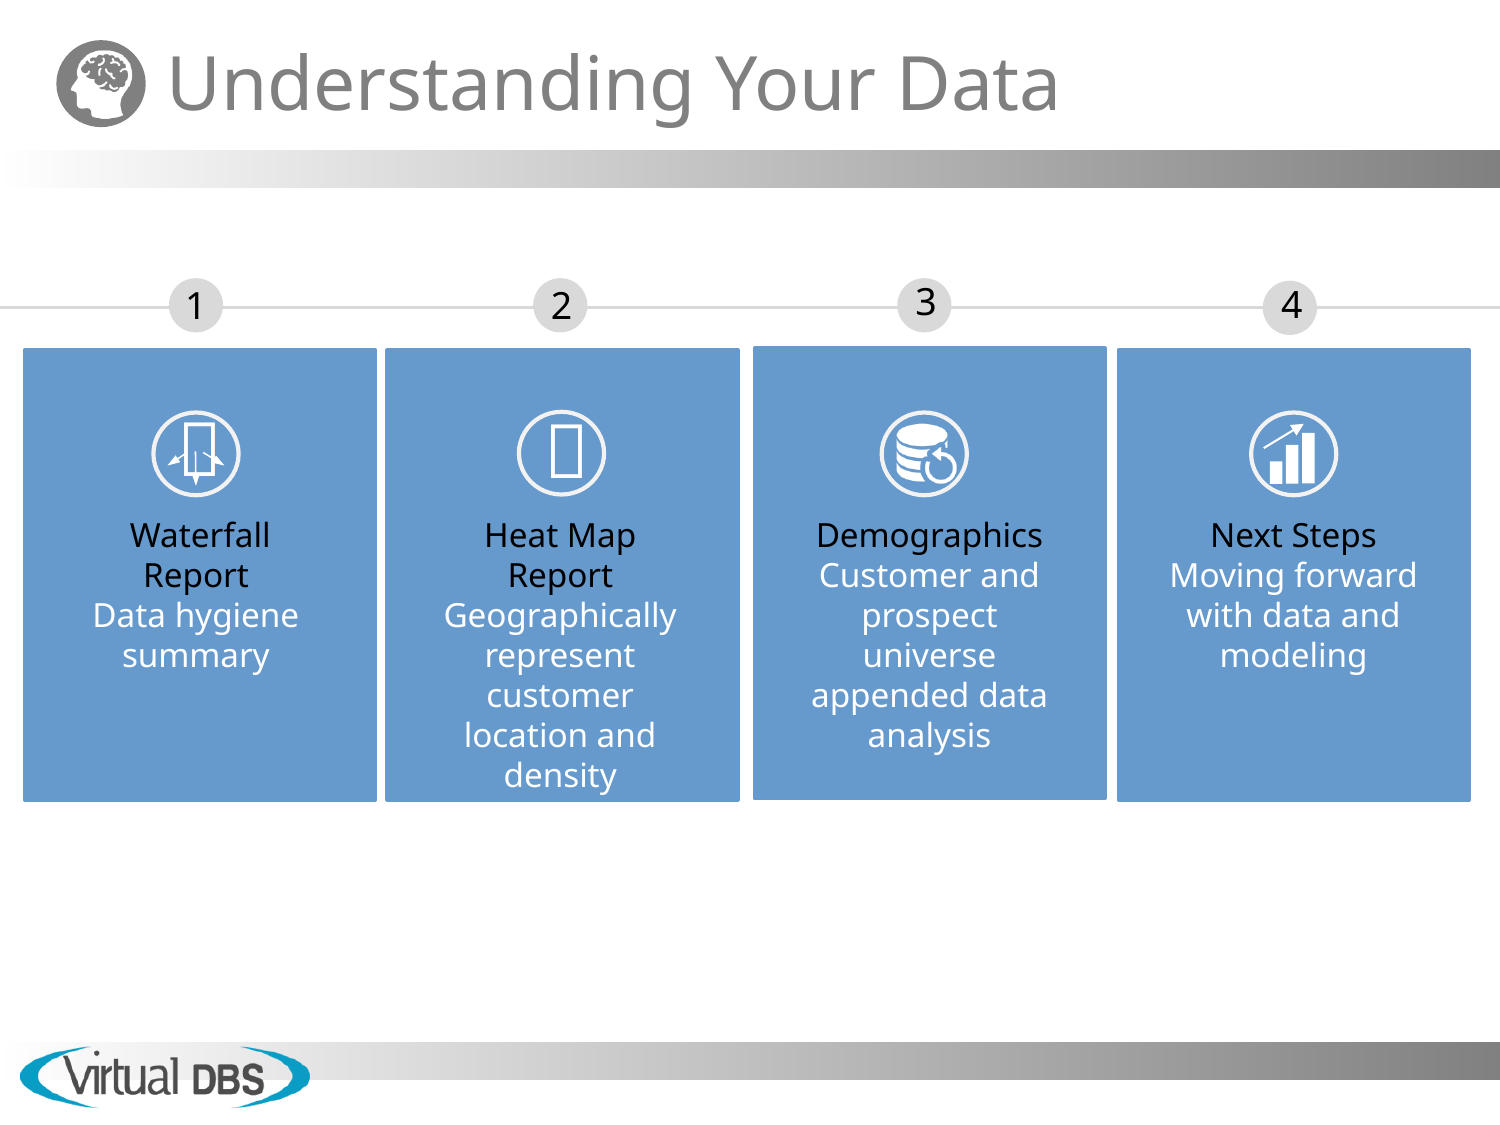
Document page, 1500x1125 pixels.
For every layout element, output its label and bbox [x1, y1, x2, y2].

picture [19, 1024, 315, 1125]
picture [896, 423, 957, 484]
picture [63, 46, 139, 122]
